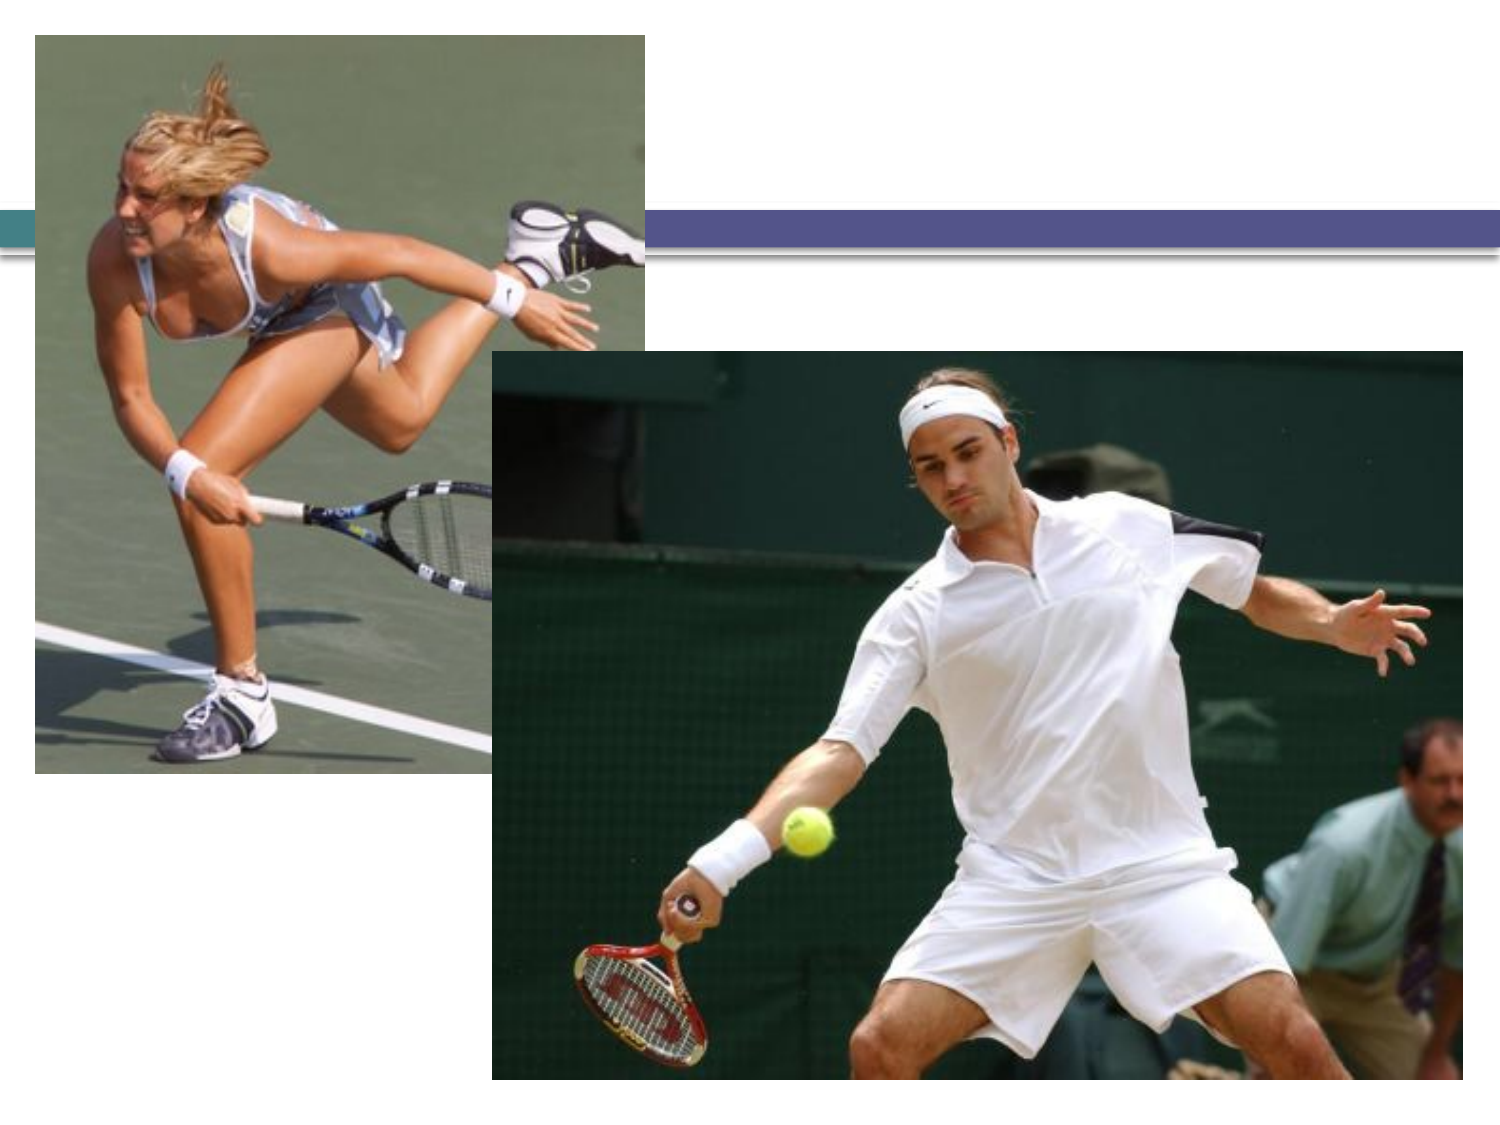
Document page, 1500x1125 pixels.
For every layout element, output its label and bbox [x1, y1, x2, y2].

picture [34, 34, 1464, 1080]
